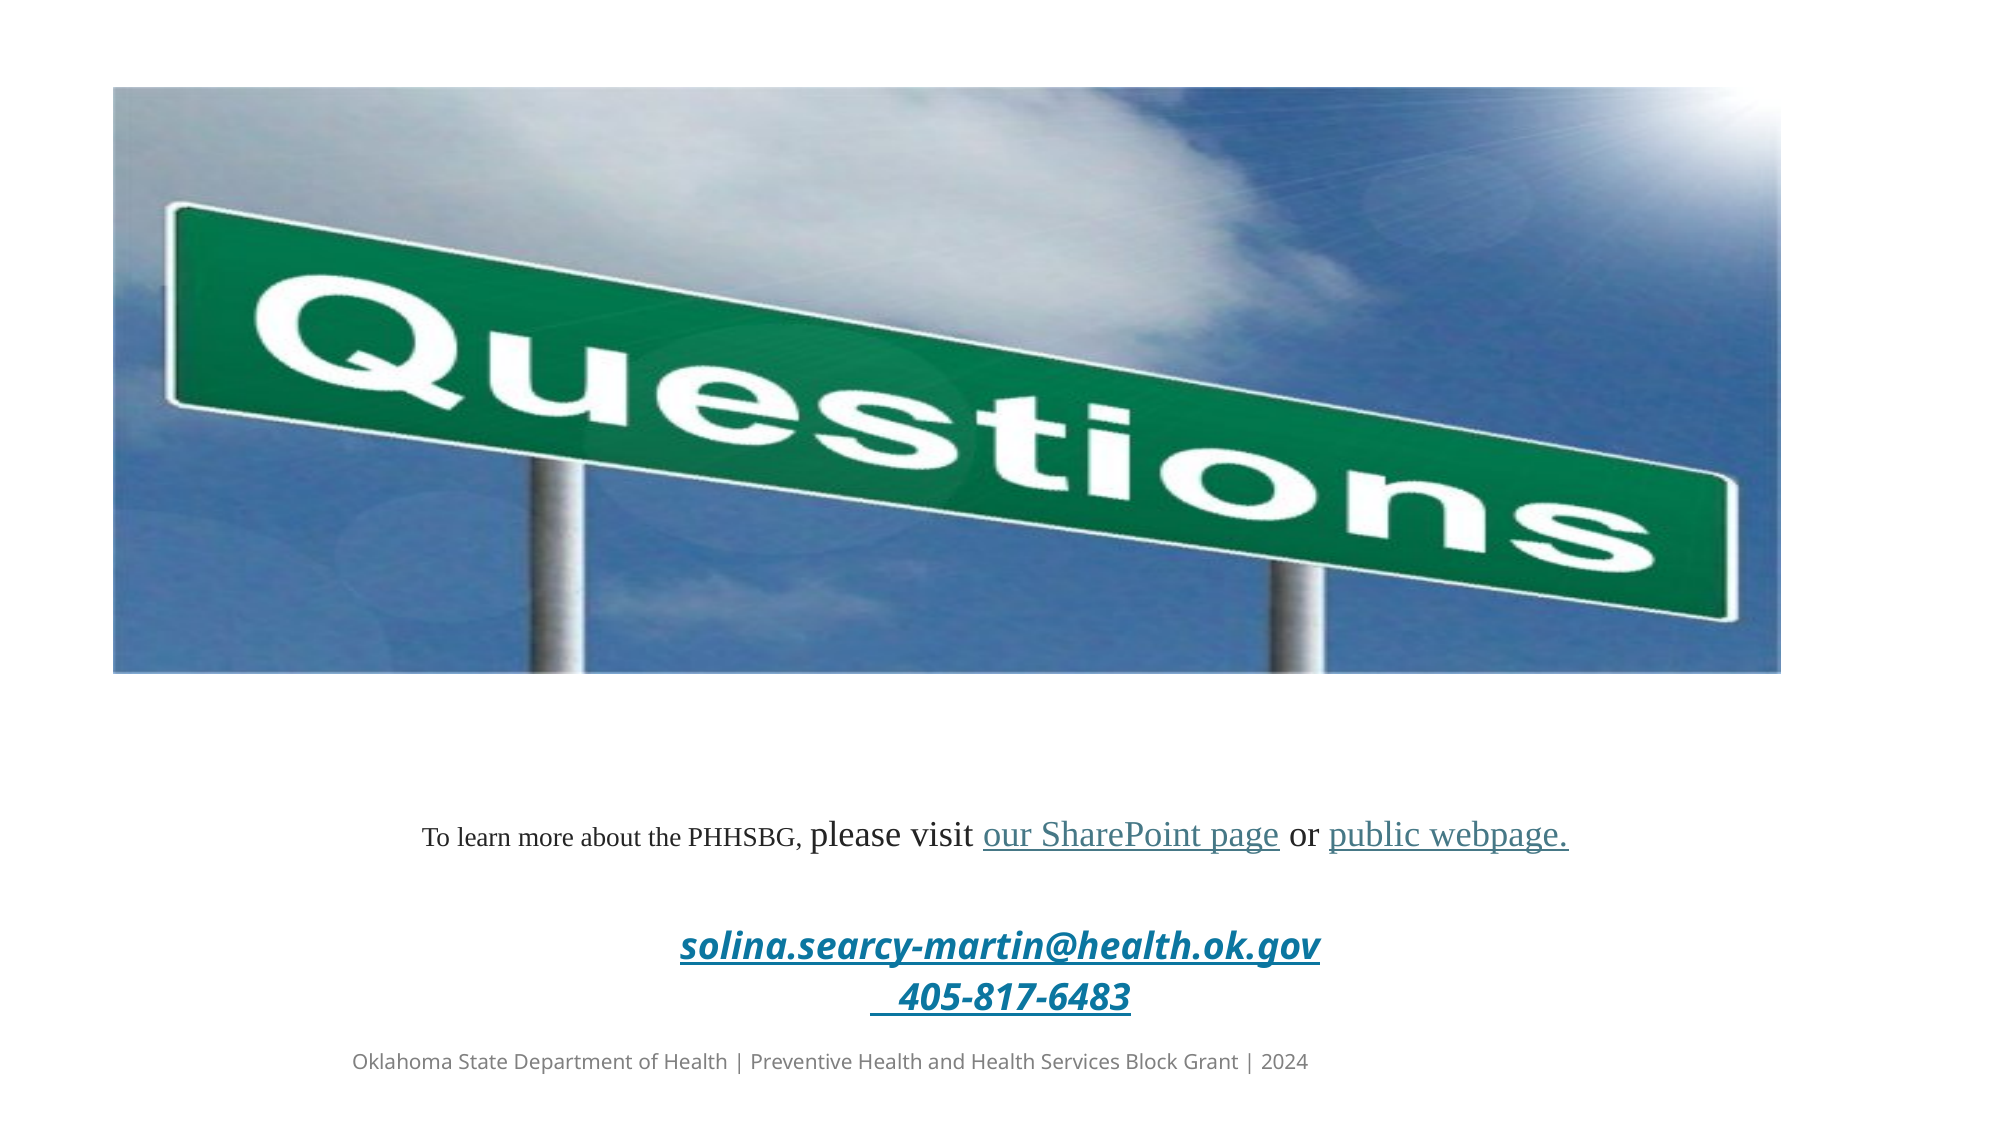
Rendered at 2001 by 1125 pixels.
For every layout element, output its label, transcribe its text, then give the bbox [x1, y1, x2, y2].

subtitle To learn more about the PHHSBG, please visit our SharePoint page or public webpage. [1501, 807, 1750, 863]
text_box Oklahoma State Department of Health | Preventive Health and Health Services Block Grant | 2024 [199, 996, 1461, 1081]
picture [112, 86, 1781, 675]
text_box solina.searcy-martin@health.ok.gov 405-817-6483 [500, 675, 1501, 1026]
subtitle To learn more about the PHHSBG, please visit our SharePoint page or public webpage. [249, 807, 500, 863]
